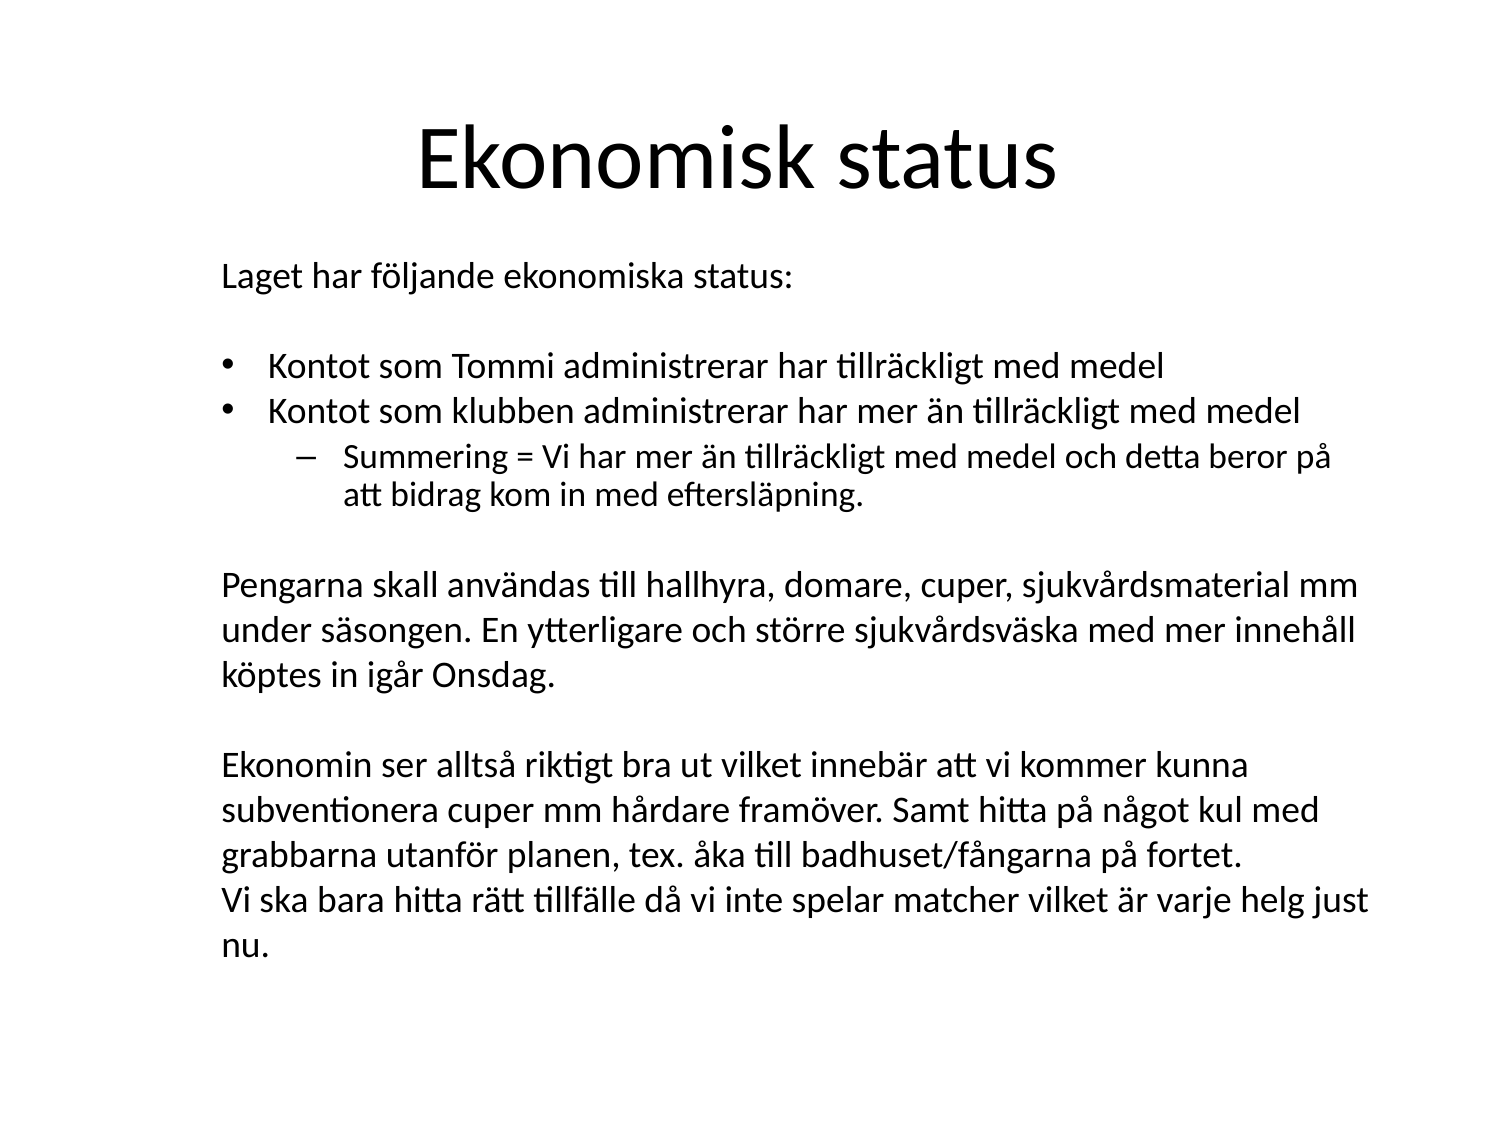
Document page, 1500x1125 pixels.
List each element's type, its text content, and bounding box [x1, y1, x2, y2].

title Ekonomisk status [100, 30, 1376, 273]
text_box Laget har följande ekonomiska status: Kontot som Tommi administrerar har tillräckligt med medel Kontot som klubben administrerar har mer än tillräckligt med medel Summering = Vi har mer än tillräckligt med medel och detta beror på att bidrag kom in med eftersläpning. Pengarna skall användas till hallhyra, domare, cuper, sjukvårdsmaterial mm under säsongen. En ytterligare och större sjukvårdsväska med mer innehåll köptes in igår Onsdag. Ekonomin ser alltså riktigt bra ut vilket innebär att vi kommer kunna subventionera cuper mm hårdare framöver. Samt hitta på något kul med grabbarna utanför planen, tex. åka till badhuset/fångarna på fortet. Vi ska bara hitta rätt tillfälle då vi inte spelar matcher vilket är varje helg just nu. [206, 243, 1388, 972]
